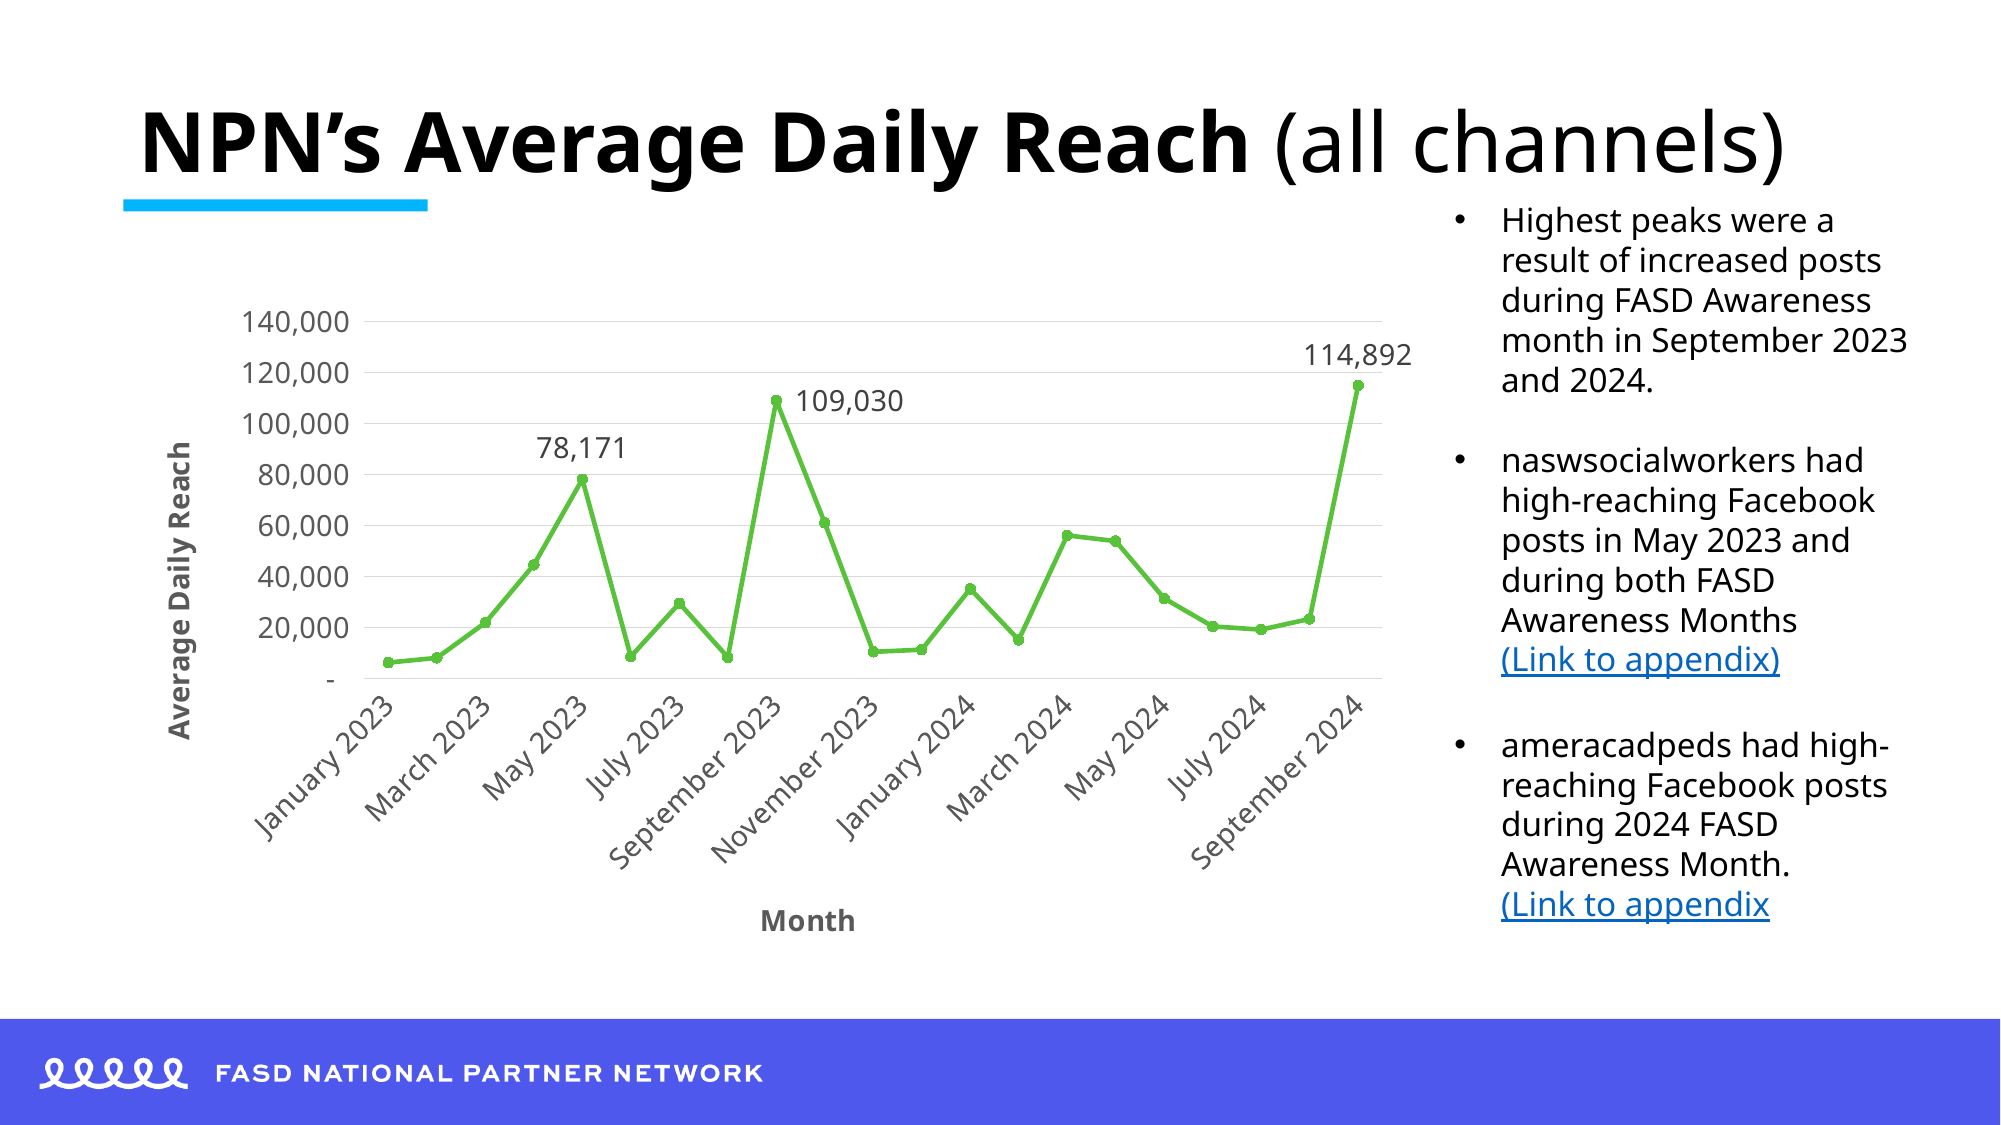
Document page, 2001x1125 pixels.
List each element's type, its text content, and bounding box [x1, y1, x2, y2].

title NPN’s Average Daily Reach (all channels) [123, 92, 1877, 199]
picture [9, 1030, 793, 1116]
chart [123, 287, 1421, 975]
text_box Highest peaks were a result of increased posts during FASD Awareness month in September 2023 and 2024. naswsocialworkers had high-reaching Facebook posts in May 2023 and during both FASD Awareness Months (Link to appendix) ameracadpeds had high-reaching Facebook posts during 2024 FASD Awareness Month. (Link to appendix [1439, 192, 1932, 937]
